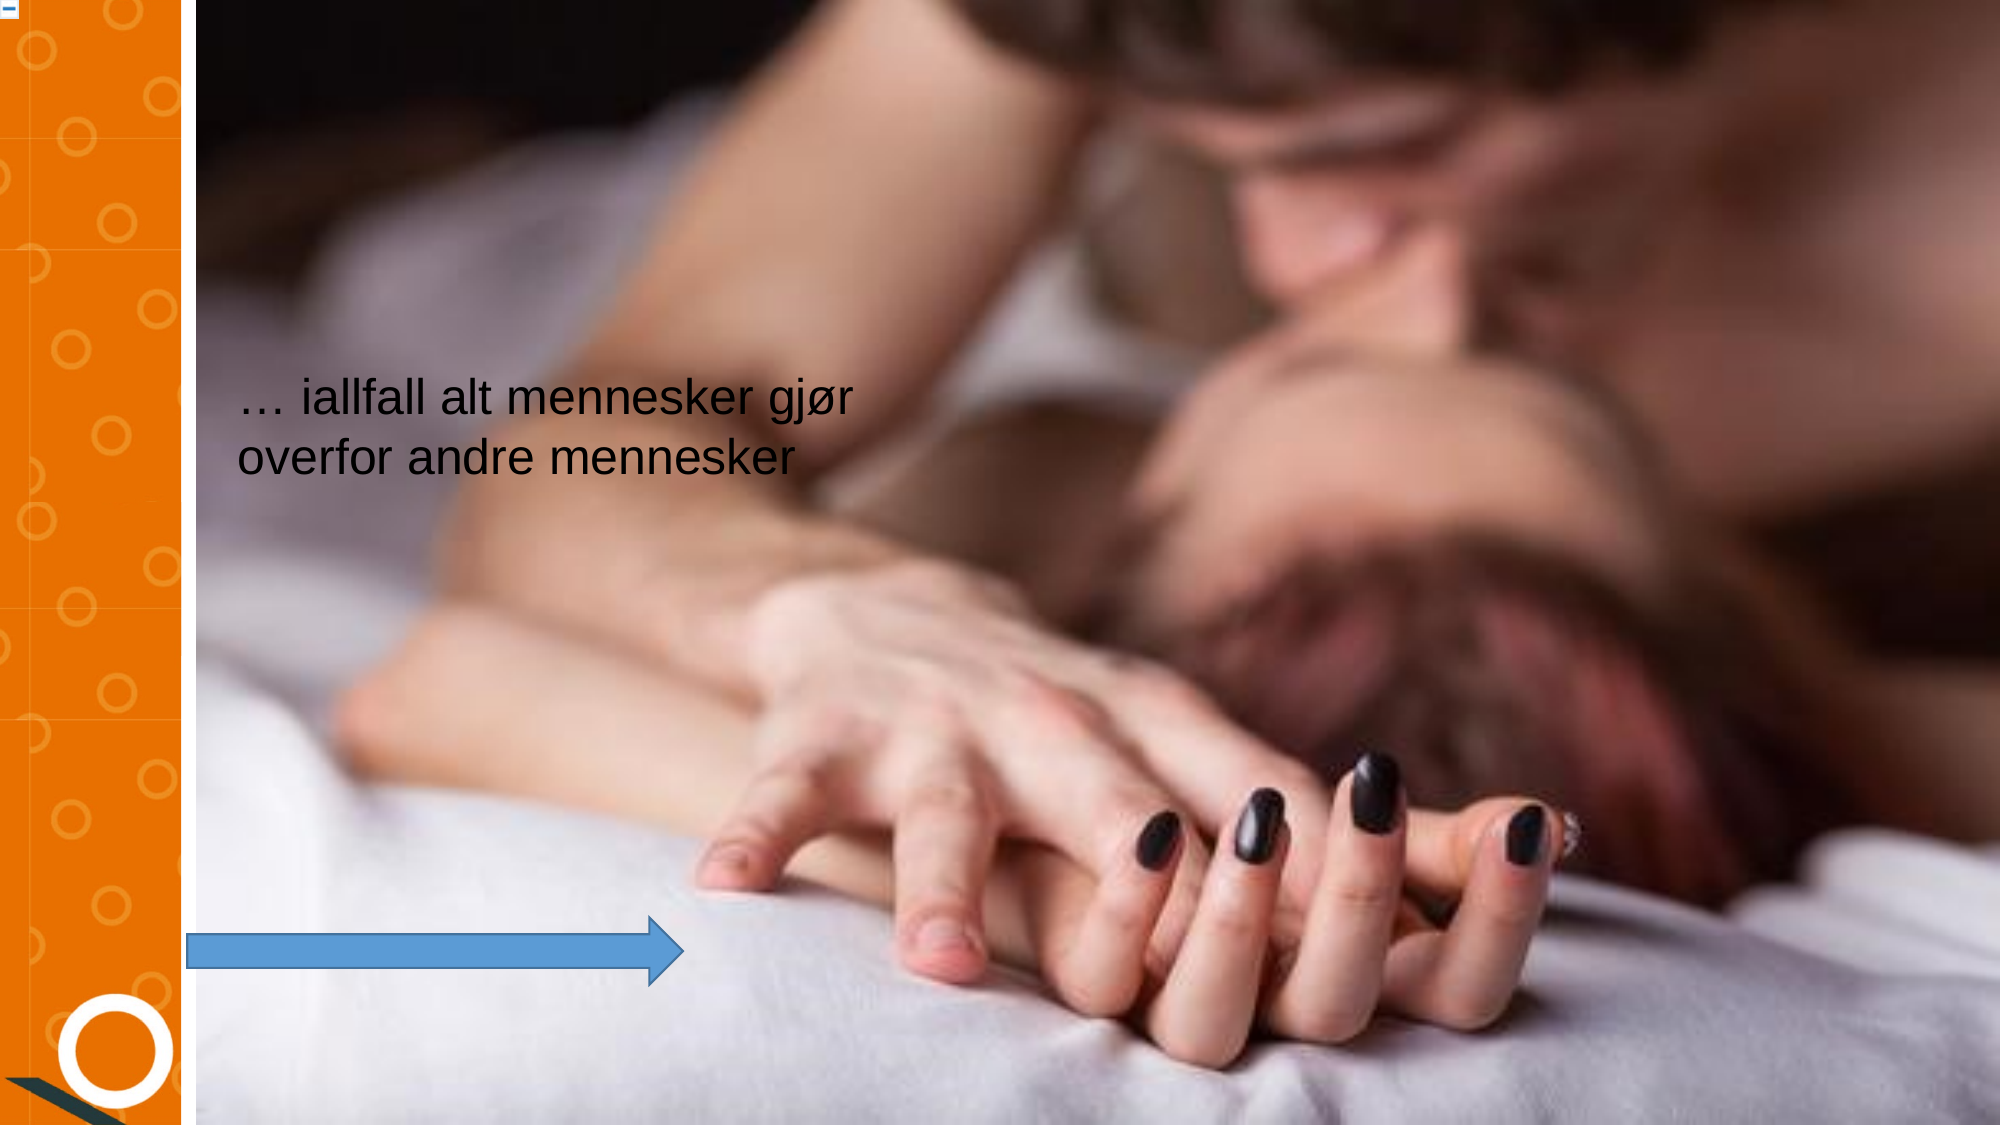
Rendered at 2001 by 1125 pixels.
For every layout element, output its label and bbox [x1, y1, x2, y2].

text_box [186, 933, 196, 969]
picture [196, 0, 2000, 1125]
picture [0, 0, 182, 1125]
